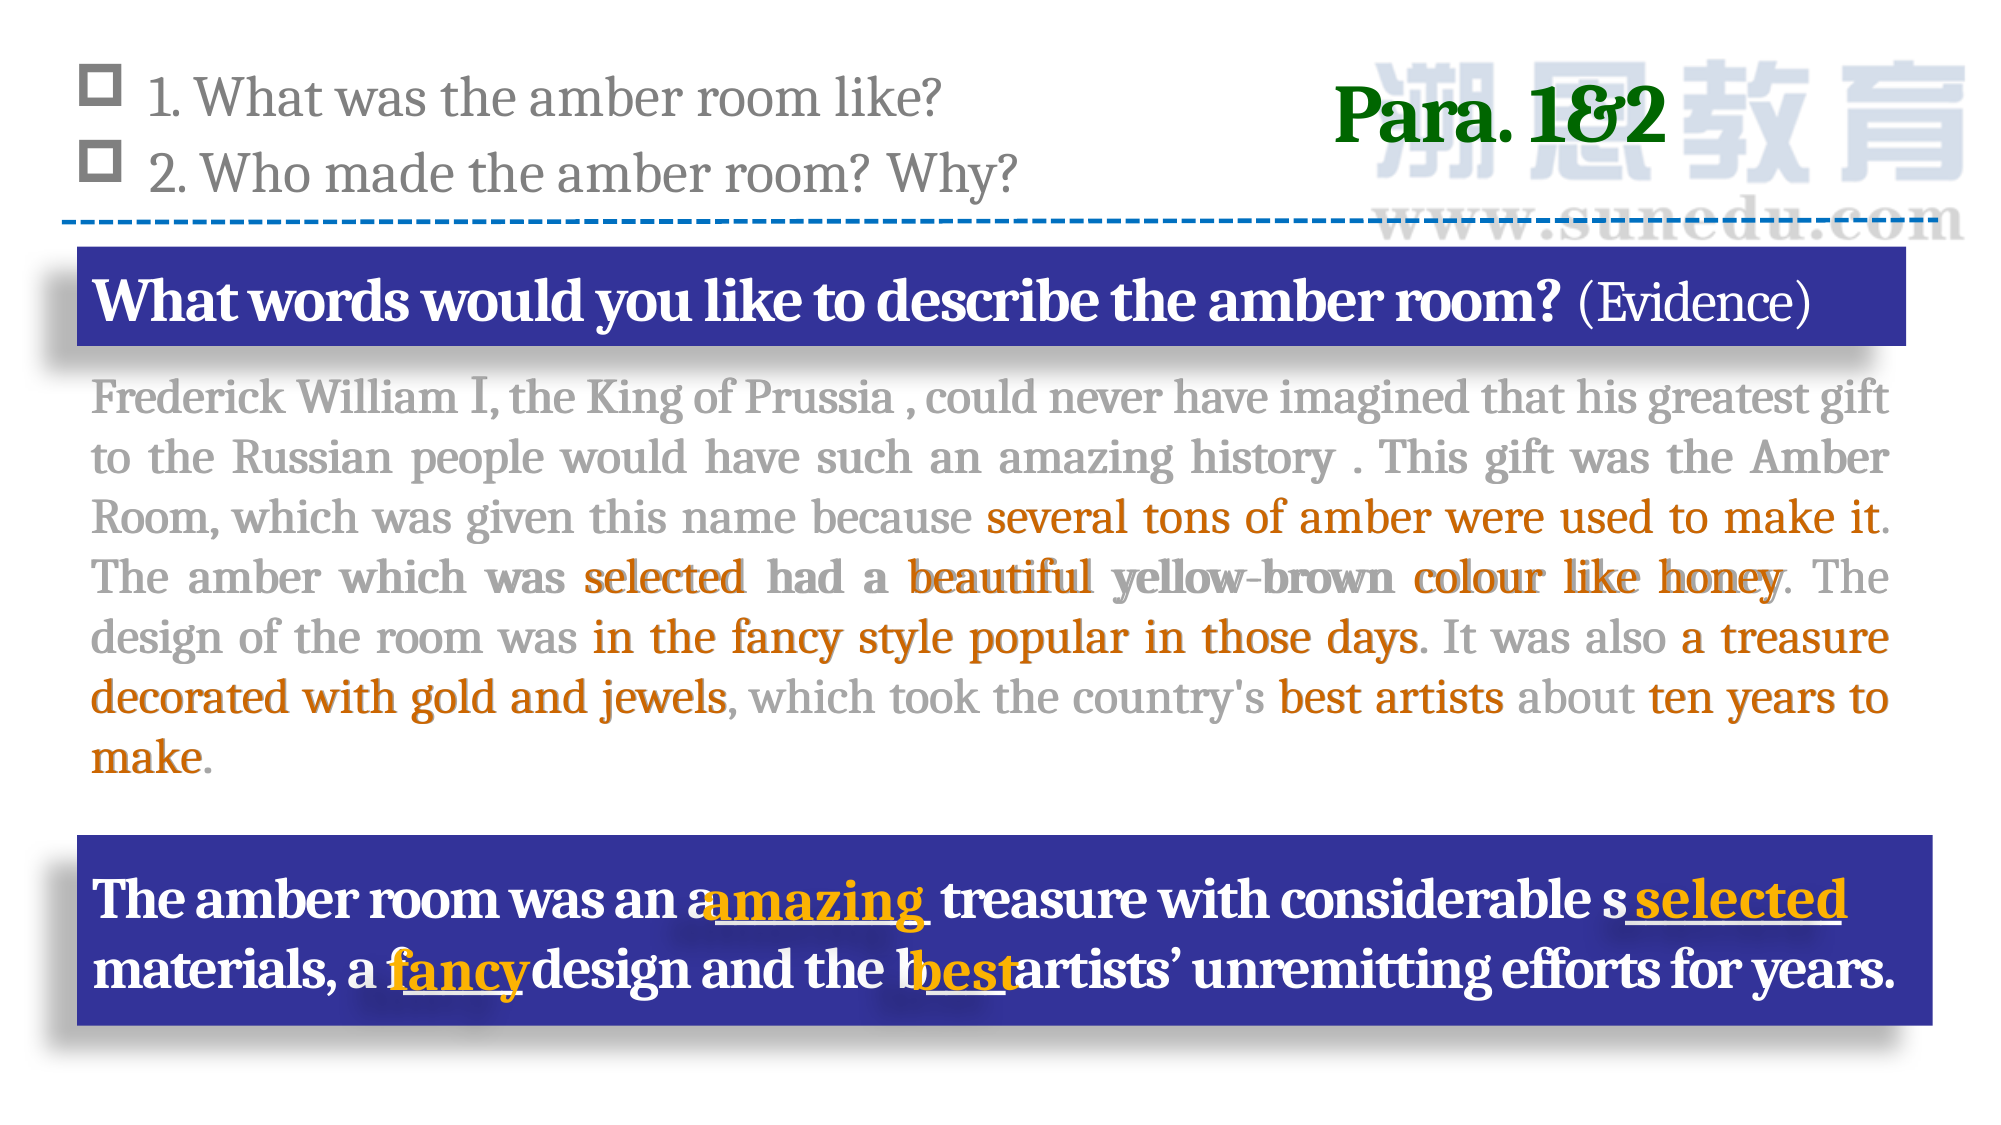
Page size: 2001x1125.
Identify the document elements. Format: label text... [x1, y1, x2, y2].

text_box best [894, 924, 1093, 1010]
text_box 1. What was the amber room like? 2. Who made the amber room? Why? [59, 50, 1608, 212]
text_box What words would you like to describe the amber room? (Evidence) [76, 246, 1907, 347]
text_box fancy [374, 924, 573, 1010]
text_box Frederick William Ⅰ, the King of Prussia , could never have imagined that his greatest gift to the Russian people would have such an amazing history . This gift was the Amber Room, which was given this name because several tons of amber were used to make it. The amber which was selected had a beautiful yellow-brown colour like honey. The design of the room was in the fancy style popular in those days. It was also a treasure decorated with gold and jewels, which took the country's best artists about ten years to make. [75, 356, 1904, 792]
text_box amazing [687, 854, 949, 940]
text_box Para. 1&2 [1318, 51, 1683, 167]
text_box The amber room was an a___________ treasure with considerable s___________ materials, a f______ design and the b____ artists’ unremitting efforts for years. [76, 834, 1934, 1027]
text_box selected [1621, 852, 1877, 938]
